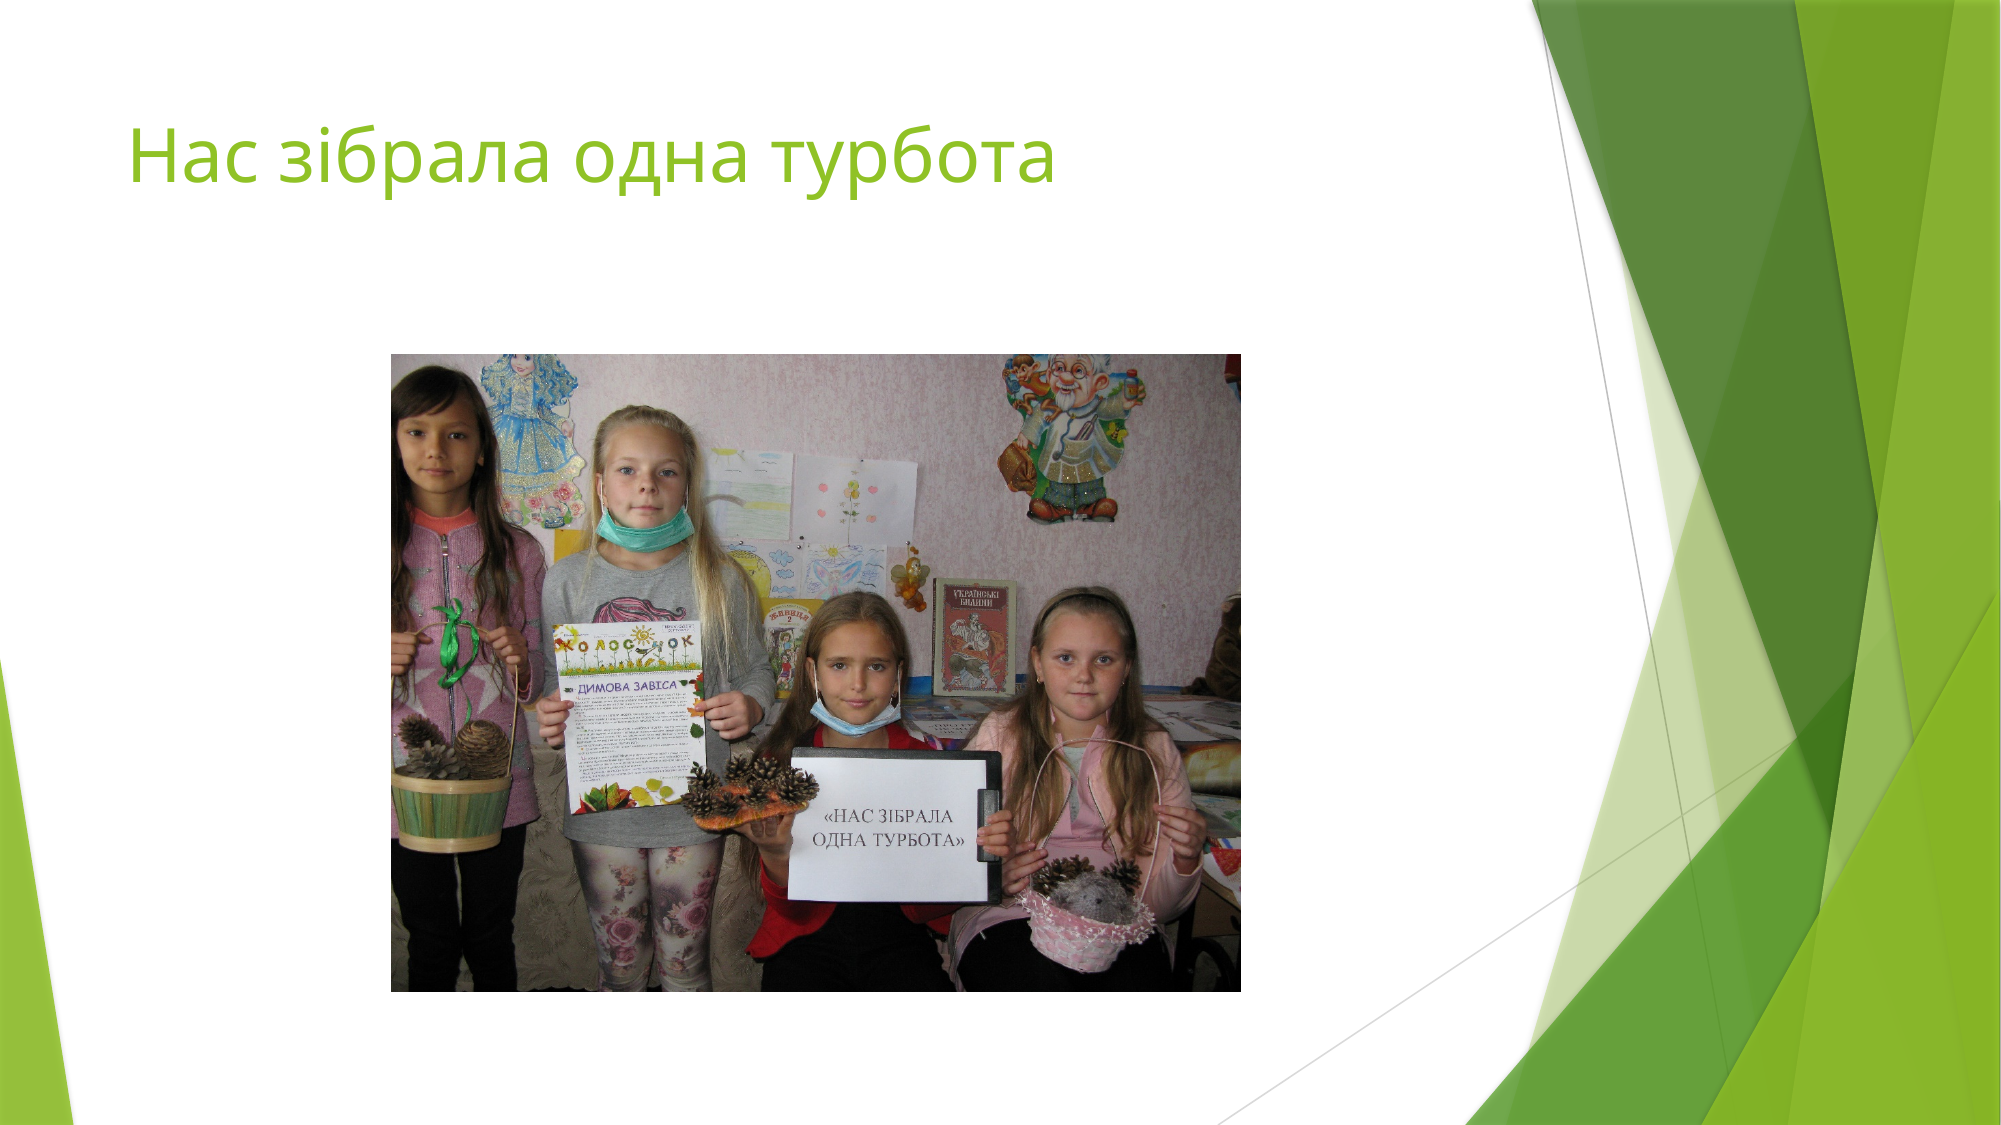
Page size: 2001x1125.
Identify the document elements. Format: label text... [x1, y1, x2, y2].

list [391, 353, 1242, 992]
title Нас зібрала одна турбота [111, 99, 1522, 317]
